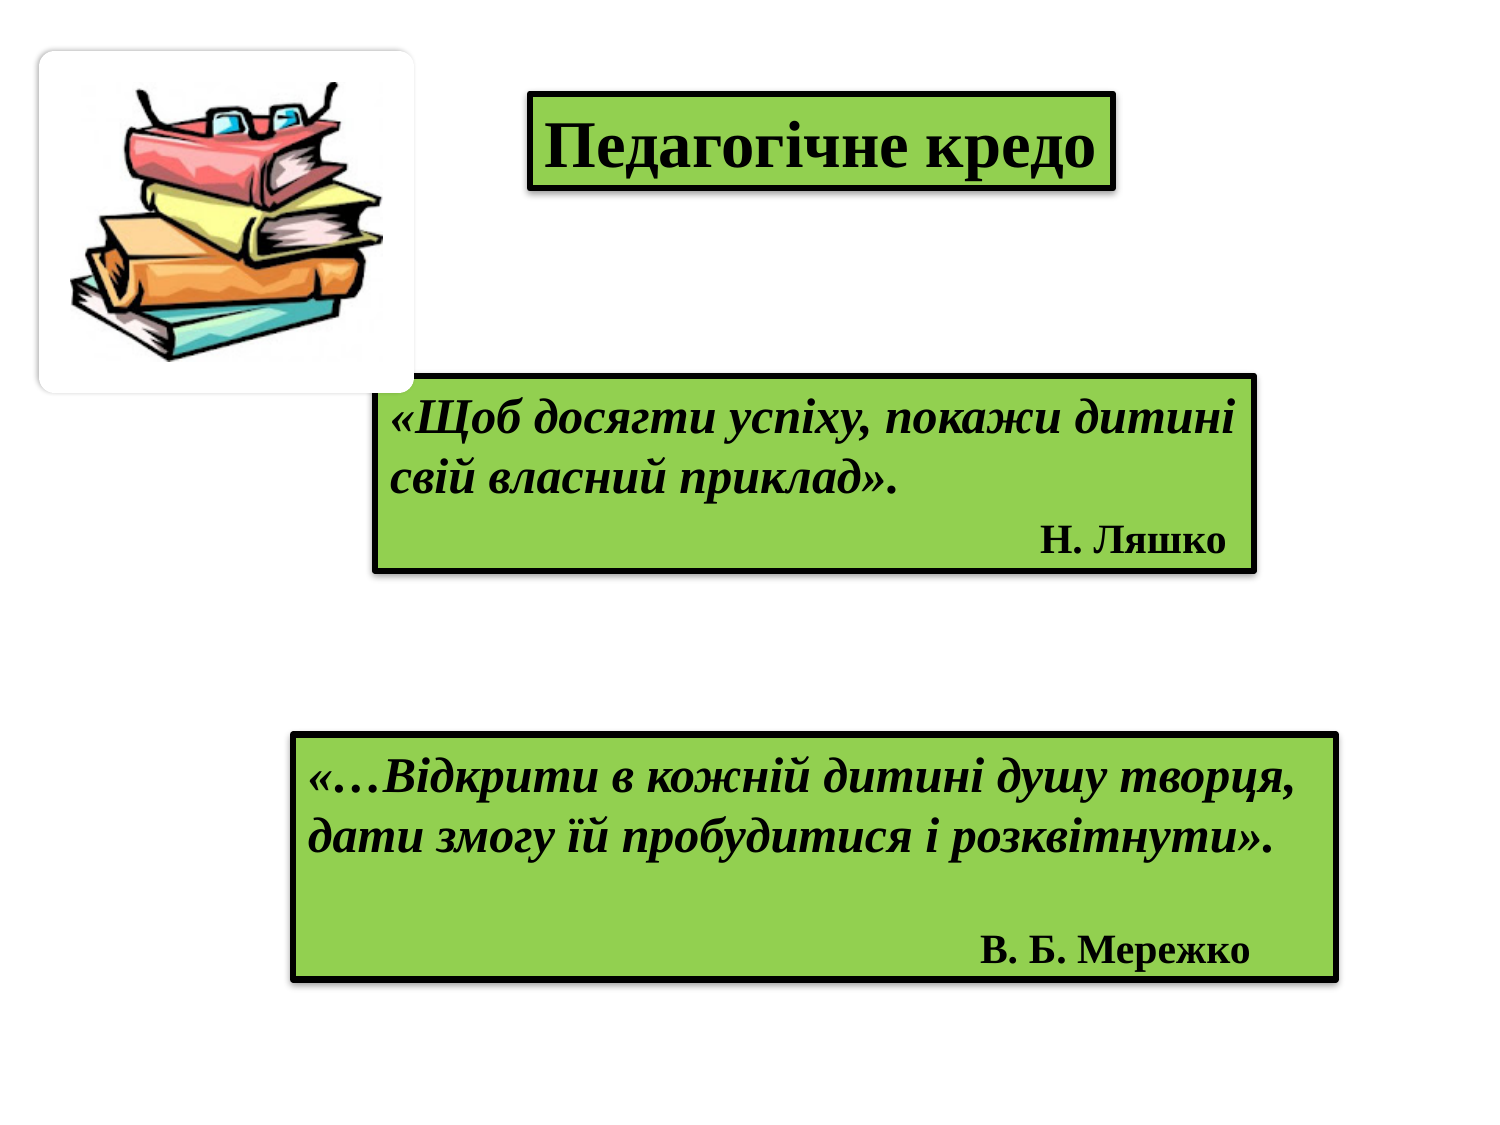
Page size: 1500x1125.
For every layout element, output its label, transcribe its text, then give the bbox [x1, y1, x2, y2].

picture [70, 81, 384, 362]
text_box «Щоб досягти успіху, покажи дитині свій власний приклад». Н. Ляшко [372, 373, 1257, 574]
text_box «…Відкрити в кожній дитині душу творця, дати змогу їй пробудитися і розквітнути». В. Б. Мережко [290, 731, 1339, 983]
text_box Педагогічне кредо [527, 91, 1116, 191]
